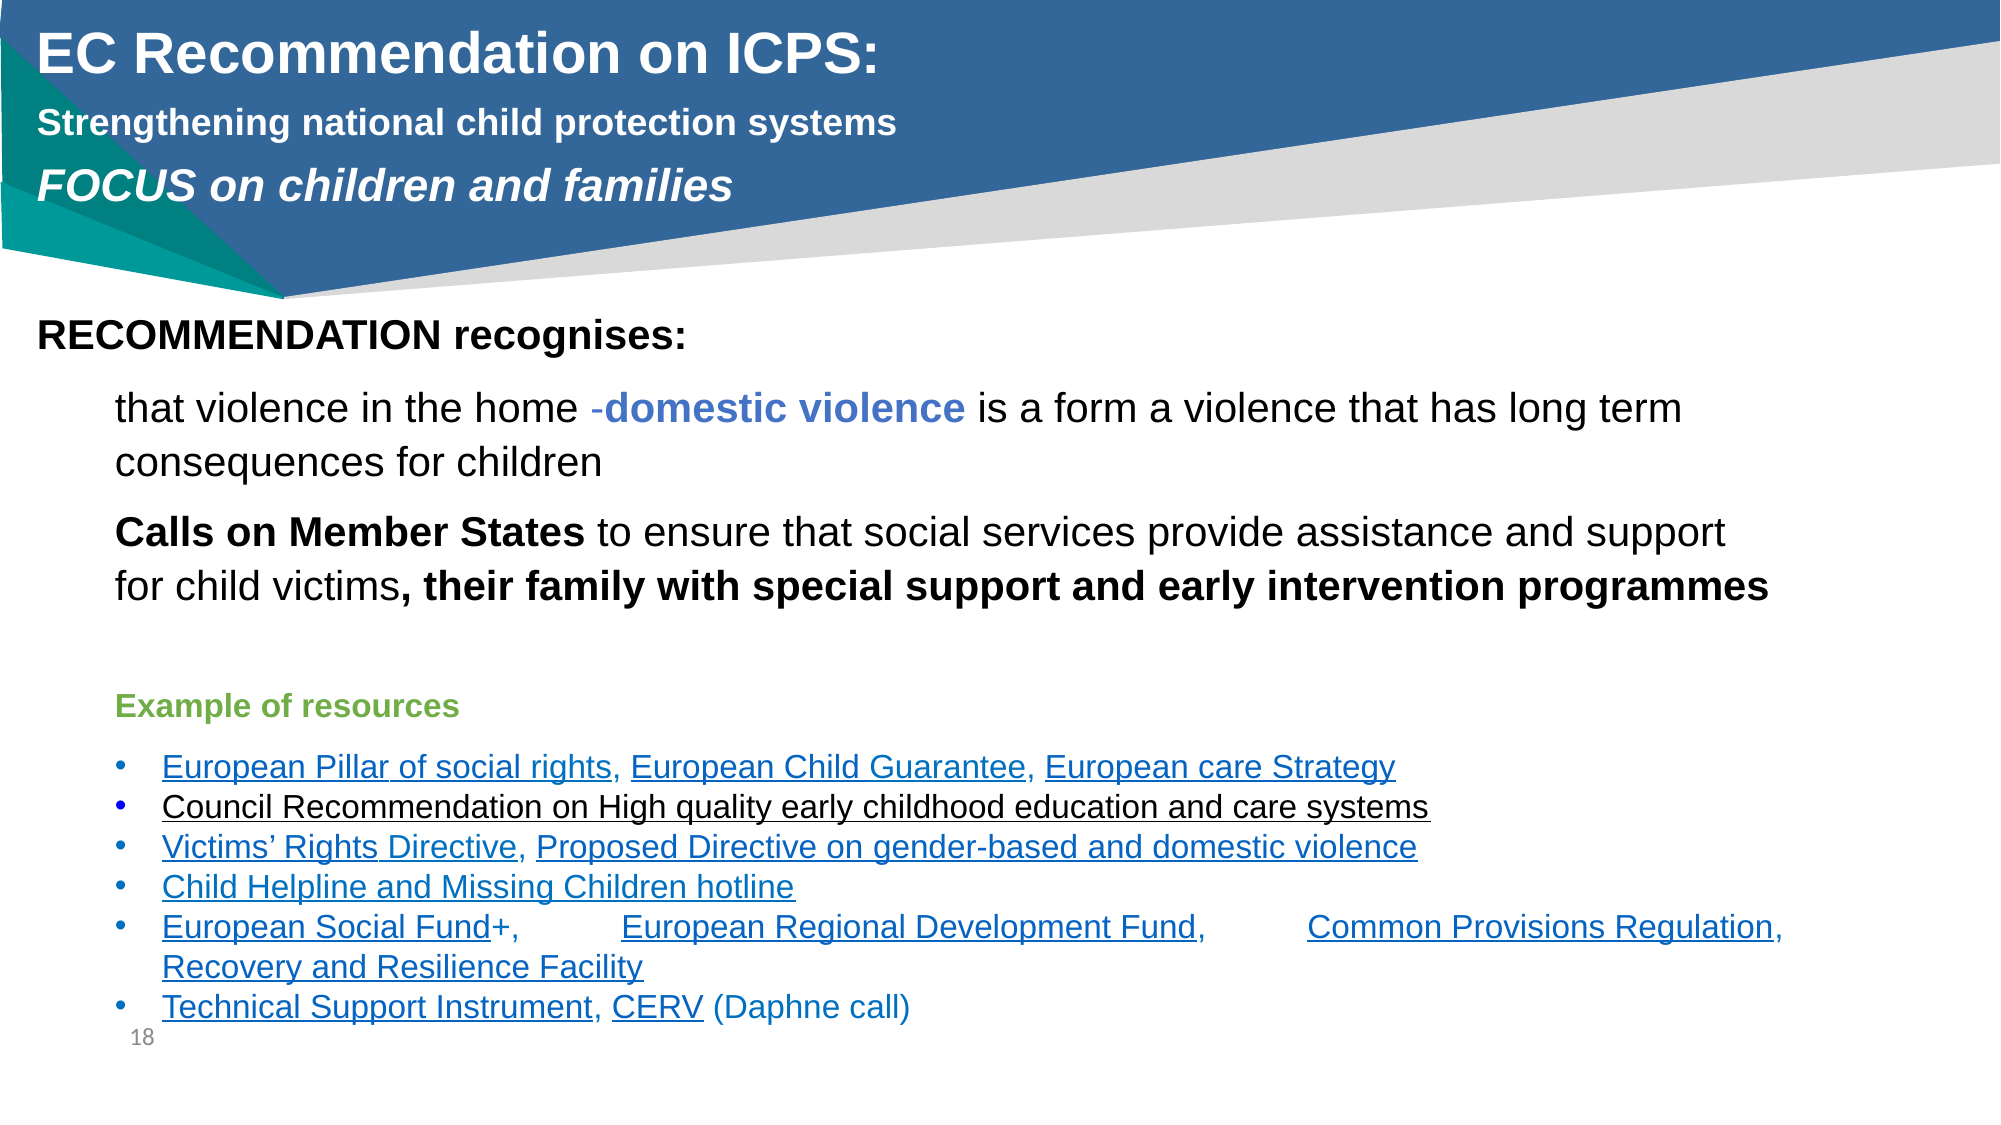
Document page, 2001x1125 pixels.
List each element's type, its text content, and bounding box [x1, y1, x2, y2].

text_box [0, 0, 2000, 298]
text_box RECOMMENDATION recognises: [22, 300, 802, 366]
text_box that violence in the home -domestic violence is a form a violence that has long term consequences for children Calls on Member States to ensure that social services provide assistance and support for child victims, their family with special support and early intervention programmes Example of resources European Pillar of social rights, European Child Guarantee, European care Strategy Council Recommendation on High quality early childhood education and care systems Victims’ Rights Directive, Proposed Directive on gender-based and domestic violence Child Helpline and Missing Children hotline European Social Fund+, European Regional Development Fund, Common Provisions Regulation, Recovery and Resilience Facility Technical Support Instrument, CERV (Daphne call) [100, 370, 1799, 1081]
